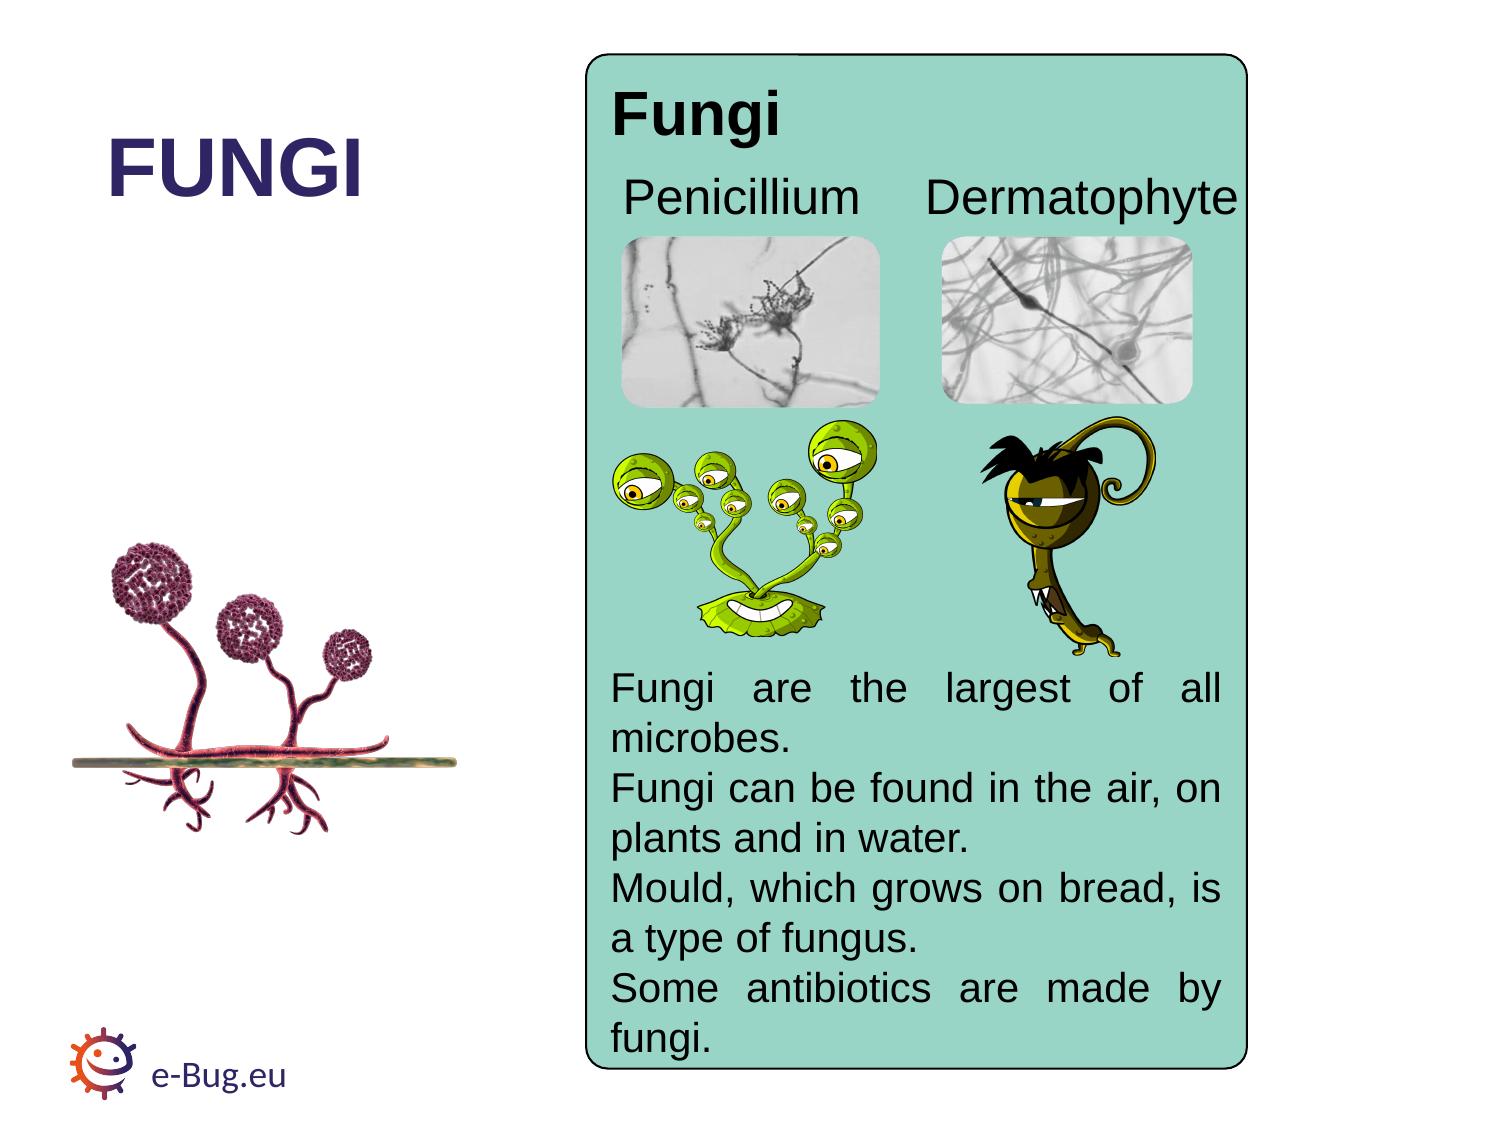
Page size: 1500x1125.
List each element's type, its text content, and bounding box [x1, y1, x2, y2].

text_box [586, 54, 1247, 1065]
picture [556, 233, 883, 637]
text_box Fungi [597, 65, 798, 156]
picture [69, 1027, 137, 1103]
picture [978, 416, 1156, 657]
picture [938, 233, 1196, 407]
picture [66, 537, 466, 841]
text_box Dermatophyte [910, 156, 1254, 232]
footer e-Bug.eu [136, 1042, 643, 1103]
text_box Fungi are the largest of all microbes. Fungi can be found in the air, on plants and in water. Mould, which grows on bread, is a type of fungus. Some antibiotics are made by fungi. [595, 653, 1238, 1069]
title FUNGI [91, 78, 429, 260]
text_box Penicillium [607, 156, 876, 232]
